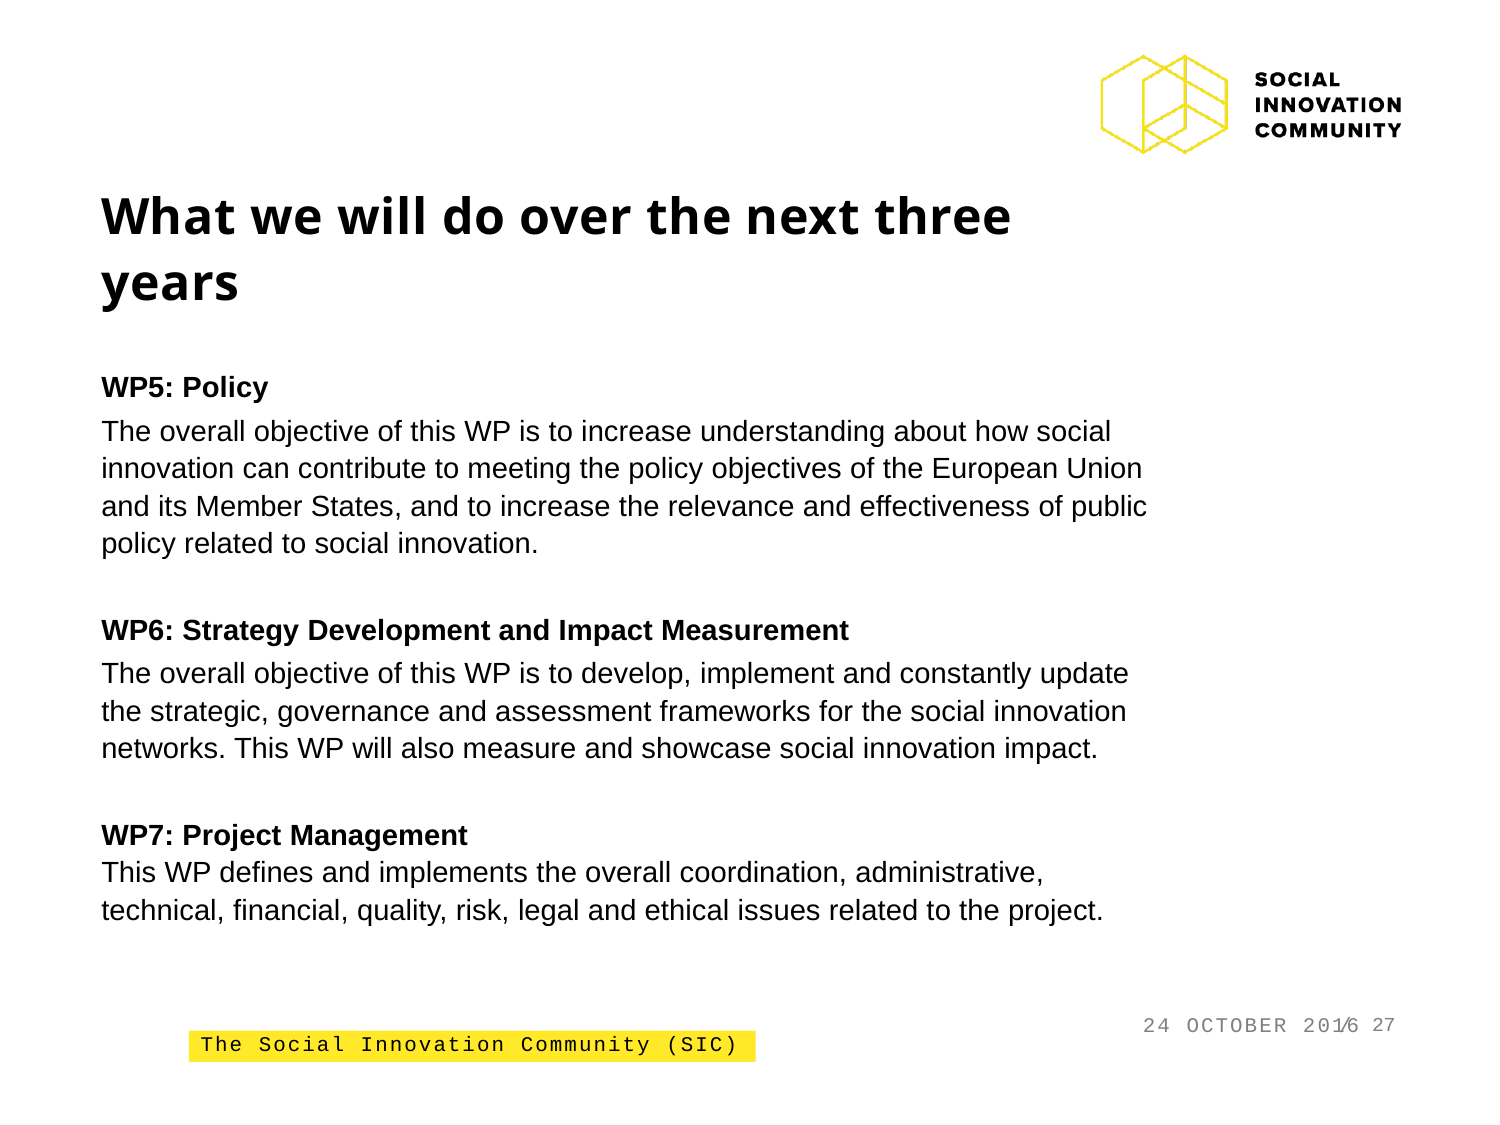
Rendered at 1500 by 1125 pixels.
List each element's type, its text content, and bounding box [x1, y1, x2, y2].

title What we will do over the next three years [86, 169, 1097, 267]
slide_number 27 [1279, 1004, 1396, 1064]
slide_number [1127, 1004, 1378, 1075]
list WP5: Policy The overall objective of this WP is to increase understanding about how social innovation can contribute to meeting the policy objectives of the European Union and its Member States, and to increase the relevance and effectiveness of public policy related to social innovation. WP6: Strategy Development and Impact Measurement The overall objective of this WP is to develop, implement and constantly update the strategic, governance and assessment frameworks for the social innovation networks. This WP will also measure and showcase social innovation impact. WP7: Project Management This WP defines and implements the overall coordination, administrative, technical, financial, quality, risk, legal and ethical issues related to the project. [86, 358, 1167, 975]
picture [1072, 35, 1427, 170]
footer The Social Innovation Community (SIC) [188, 1030, 756, 1062]
